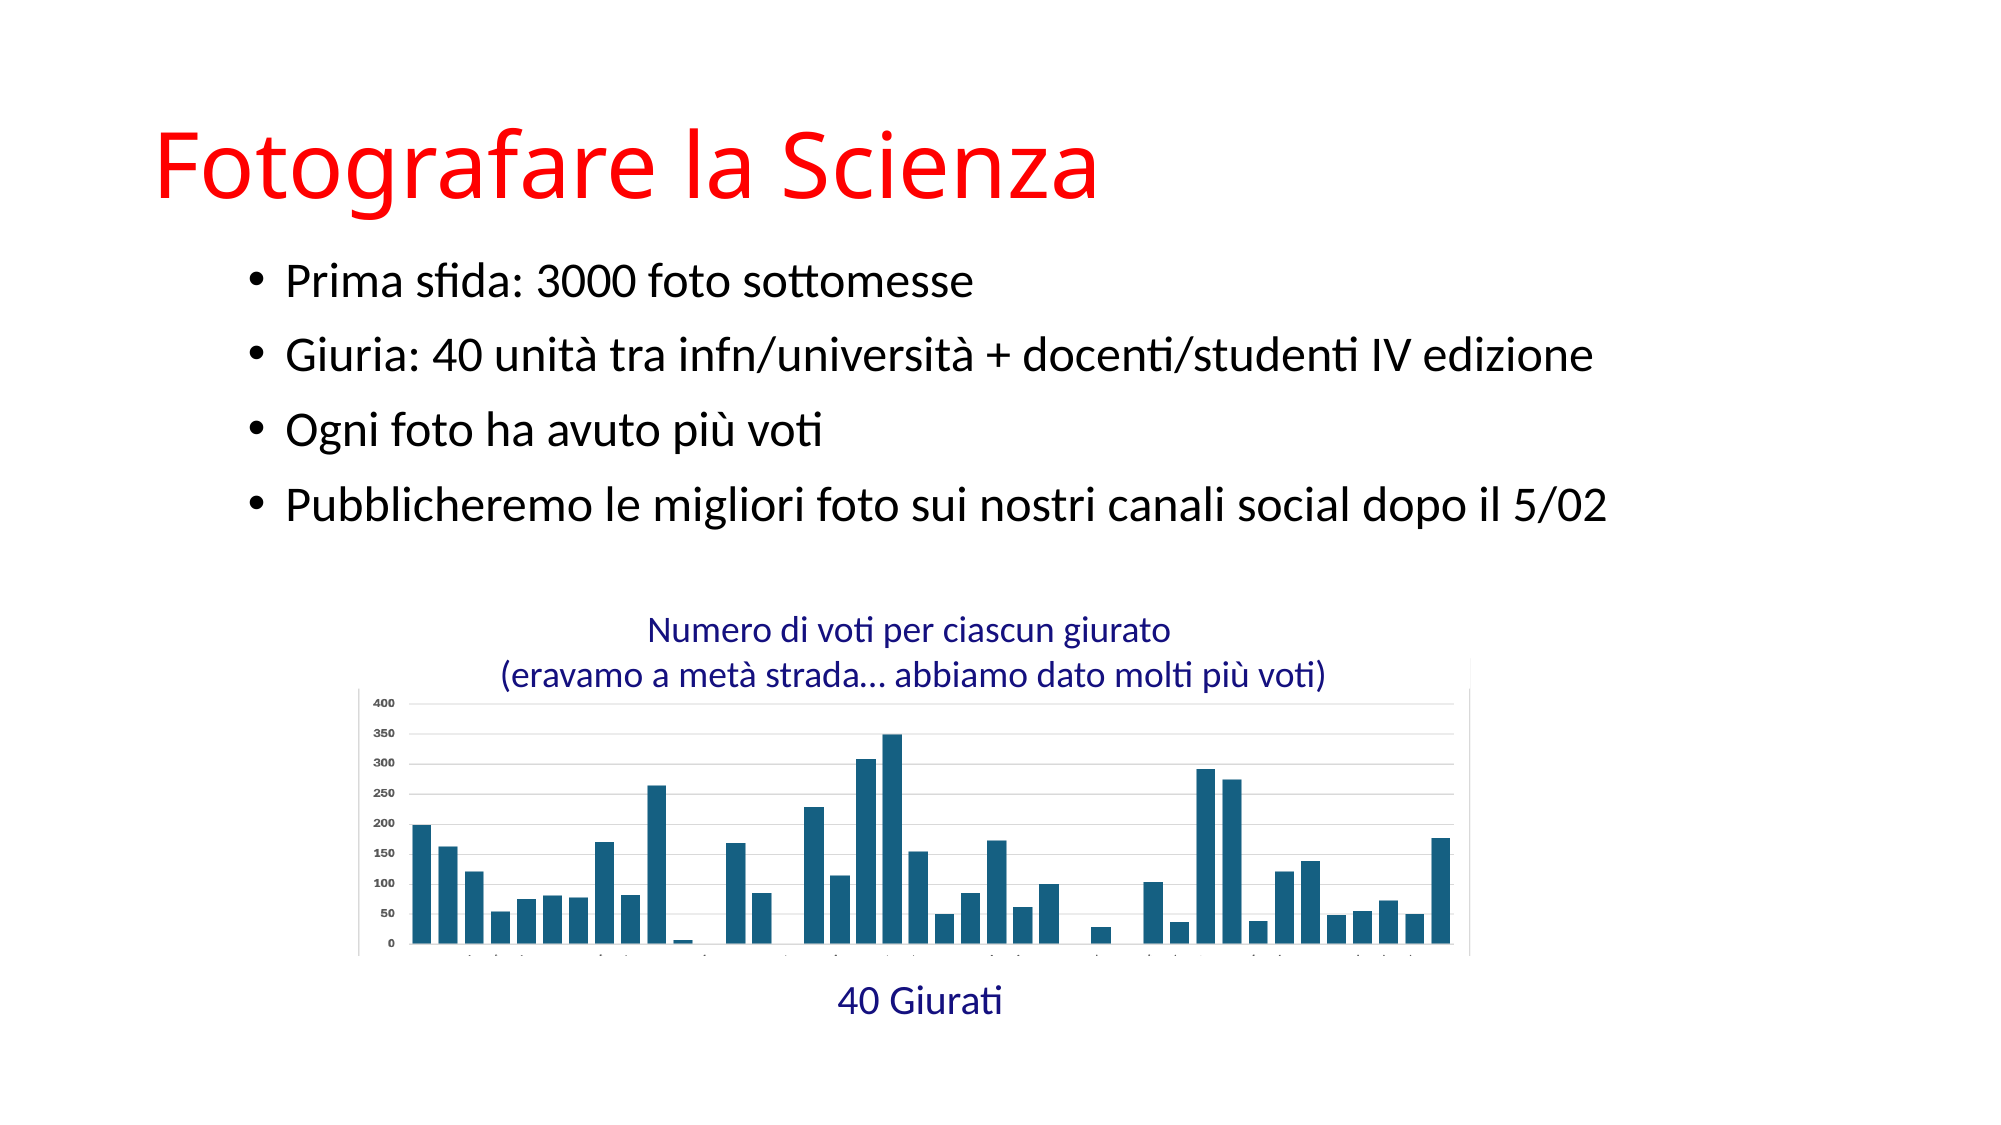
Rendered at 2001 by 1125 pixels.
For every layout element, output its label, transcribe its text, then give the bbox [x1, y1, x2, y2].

text_box 40 Giurati [370, 960, 1471, 1037]
title Fotografare la Scienza [137, 59, 1863, 278]
text_box Numero di voti per ciascun giurato (eravamo a metà strada… abbiamo dato molti più voti) [356, 609, 1471, 690]
picture [357, 657, 1471, 956]
